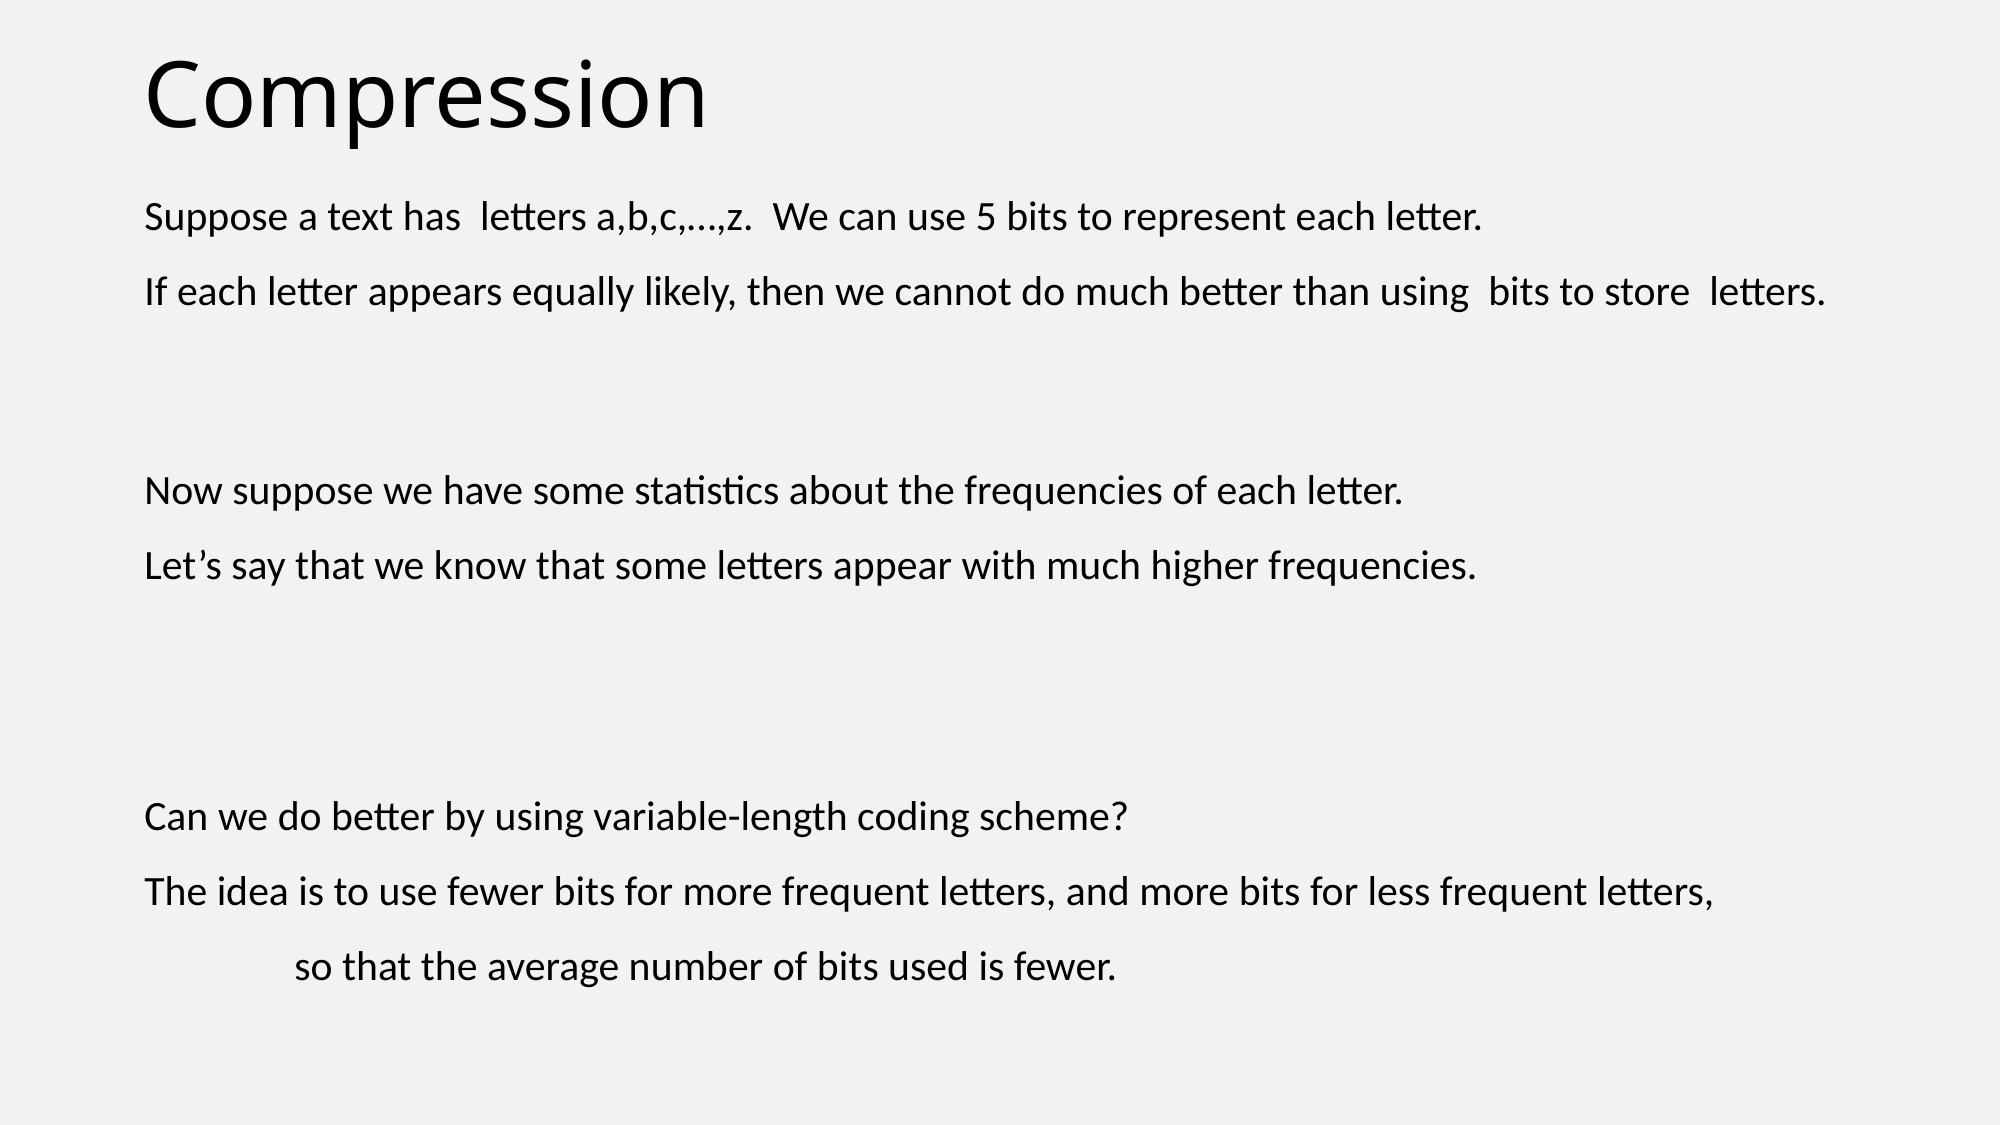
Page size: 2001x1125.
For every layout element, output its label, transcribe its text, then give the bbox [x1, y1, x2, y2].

title Compression [128, 17, 1854, 179]
